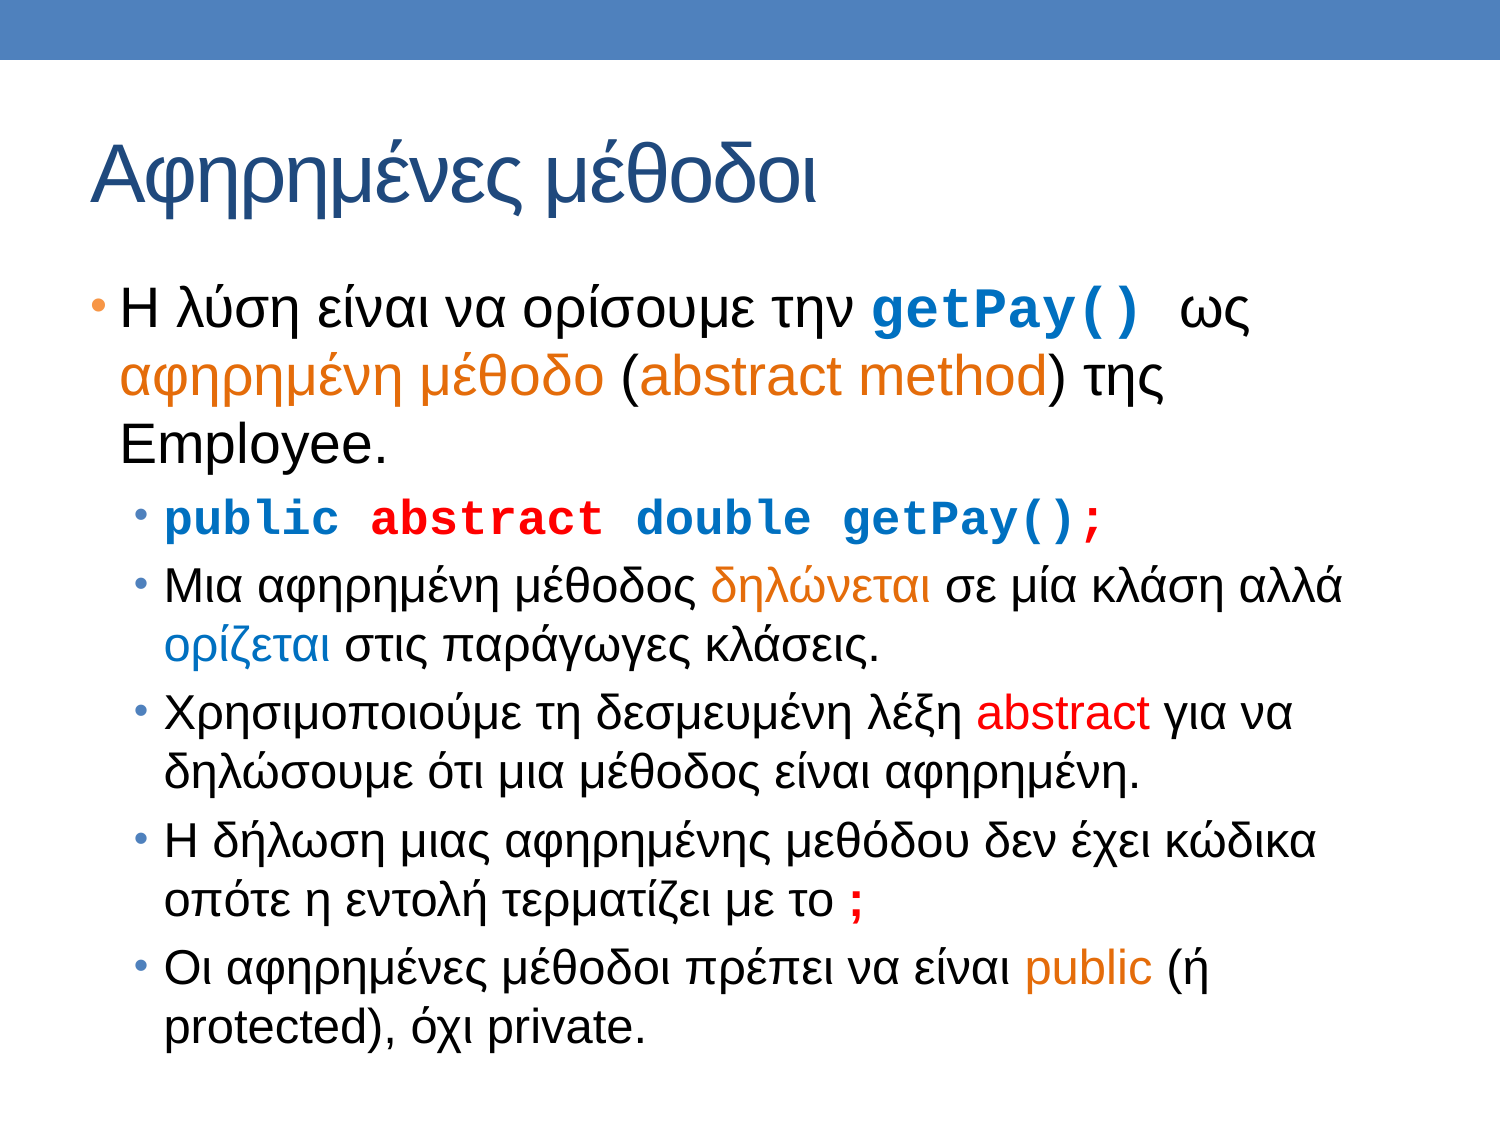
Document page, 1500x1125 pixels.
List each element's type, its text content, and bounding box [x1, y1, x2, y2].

title Αφηρημένες μέθοδοι [75, 87, 1425, 250]
list Η λύση είναι να ορίσουμε την getPay() ως αφηρημένη μέθοδο (abstract method) της Employee. public abstract double getPay(); Μια αφηρημένη μέθοδος δηλώνεται σε μία κλάση αλλά ορίζεται στις παράγωγες κλάσεις. Χρησιμοποιούμε τη δεσμευμένη λέξη abstract για να δηλώσουμε ότι μια μέθοδος είναι αφηρημένη. Η δήλωση μιας αφηρημένης μεθόδου δεν έχει κώδικα οπότε η εντολή τερματίζει με το ; Οι αφηρημένες μέθοδοι πρέπει να είναι public (ή protected), όχι private. [75, 262, 1425, 1063]
